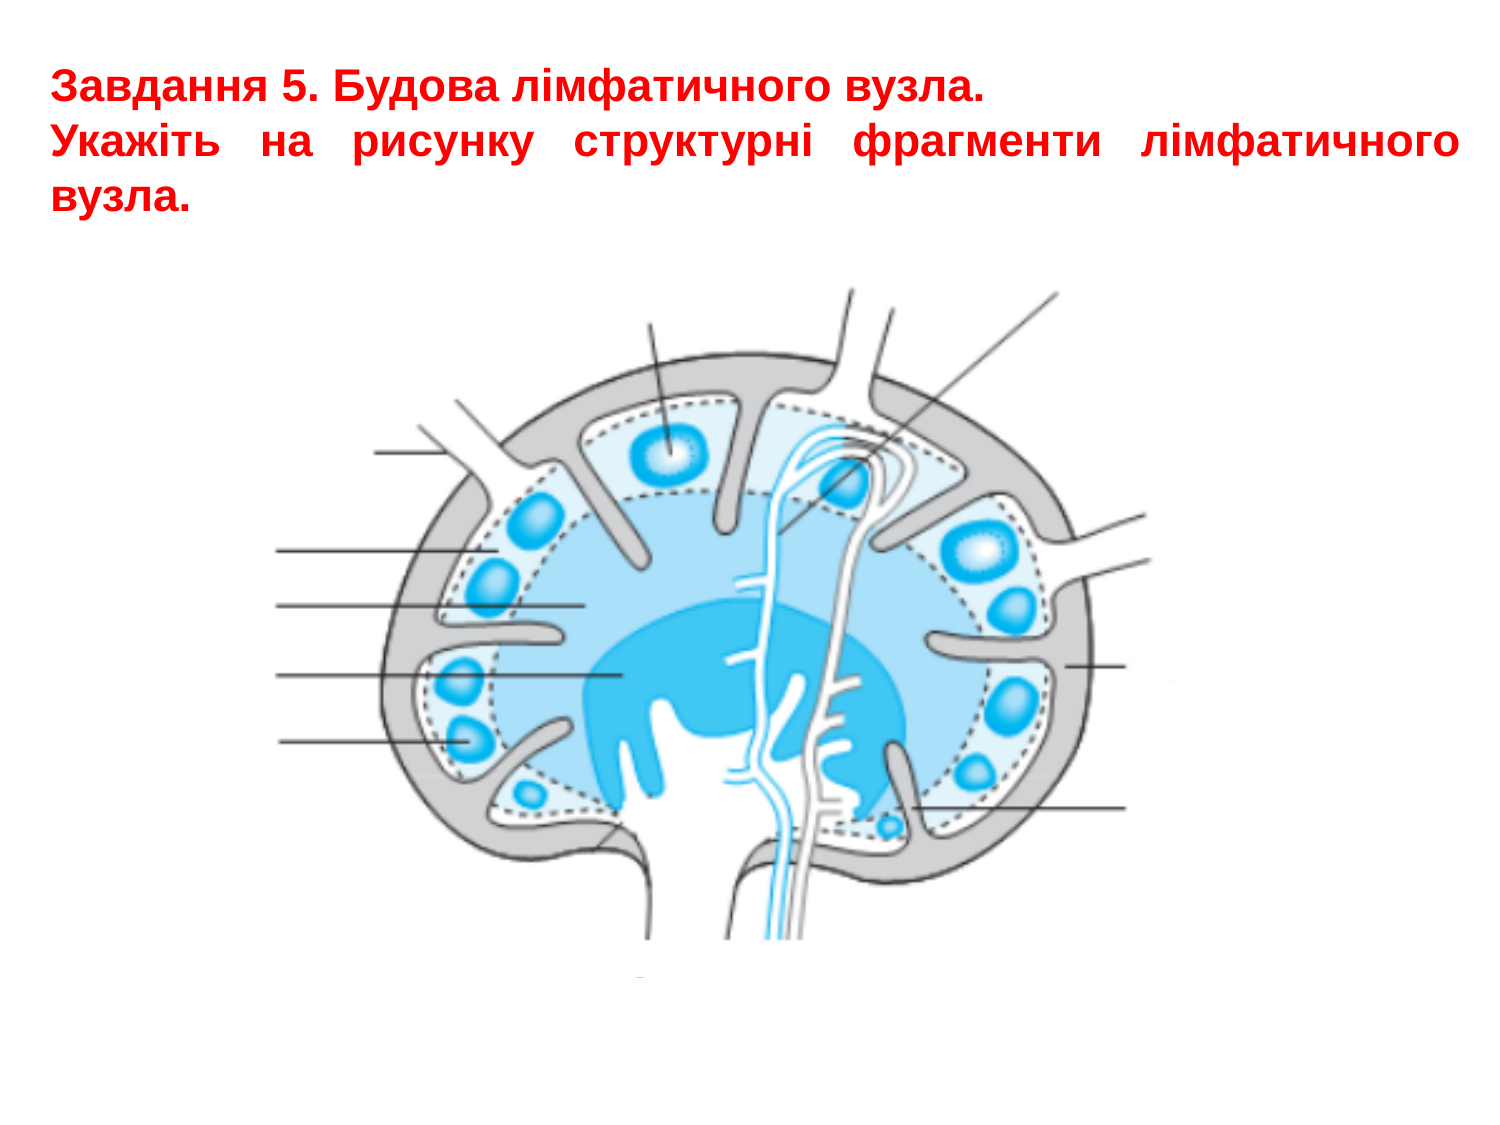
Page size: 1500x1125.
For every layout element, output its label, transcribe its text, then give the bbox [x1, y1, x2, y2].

picture [212, 247, 1241, 979]
text_box Завдання 5. Будова лімфатичного вузла. Укажіть на рисунку структурні фрагменти лімфатичного вузла. [35, 48, 1477, 228]
